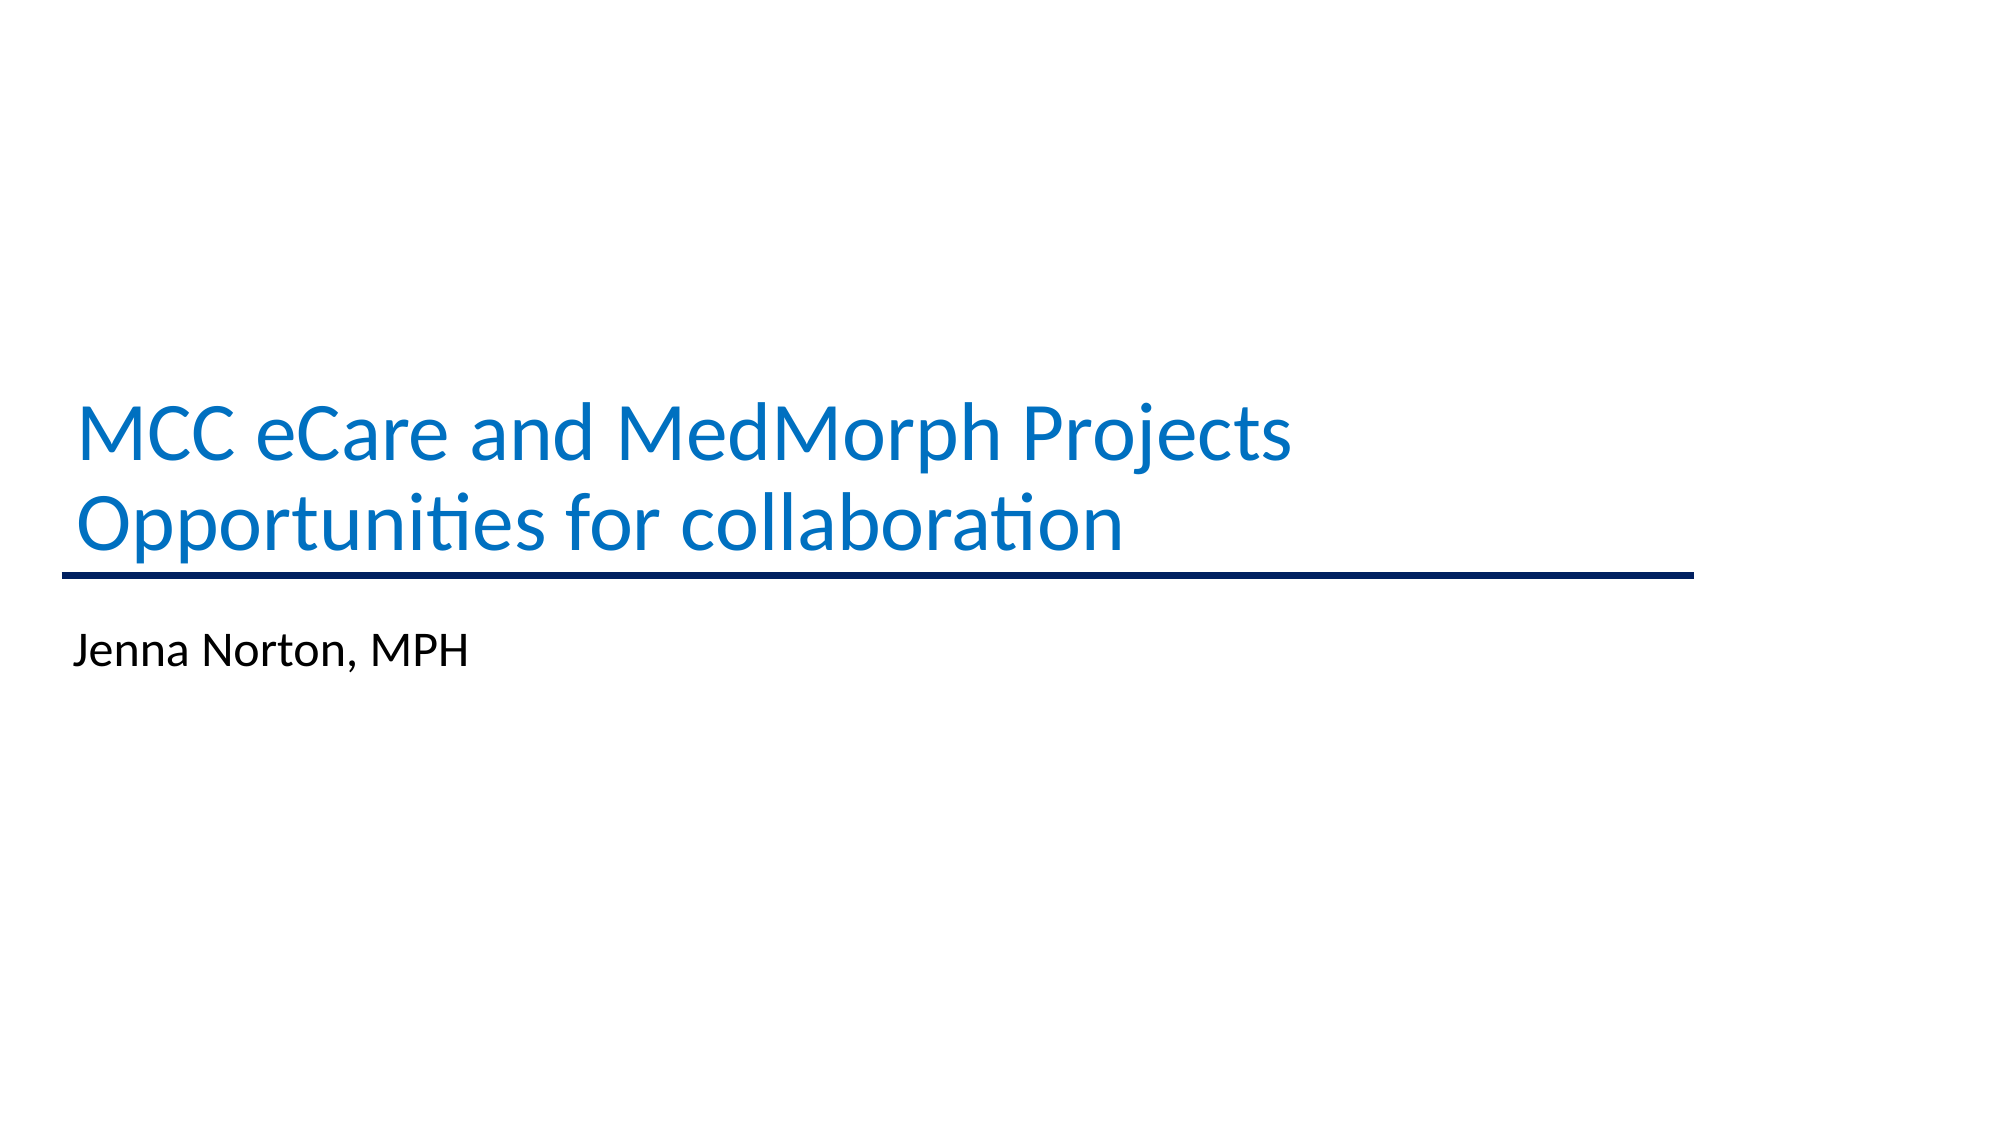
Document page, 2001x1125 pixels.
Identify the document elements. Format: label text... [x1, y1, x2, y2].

subtitle Jenna Norton, MPH [57, 615, 1558, 789]
title MCC eCare and MedMorph Projects Opportunities for collaboration [61, 184, 1722, 576]
